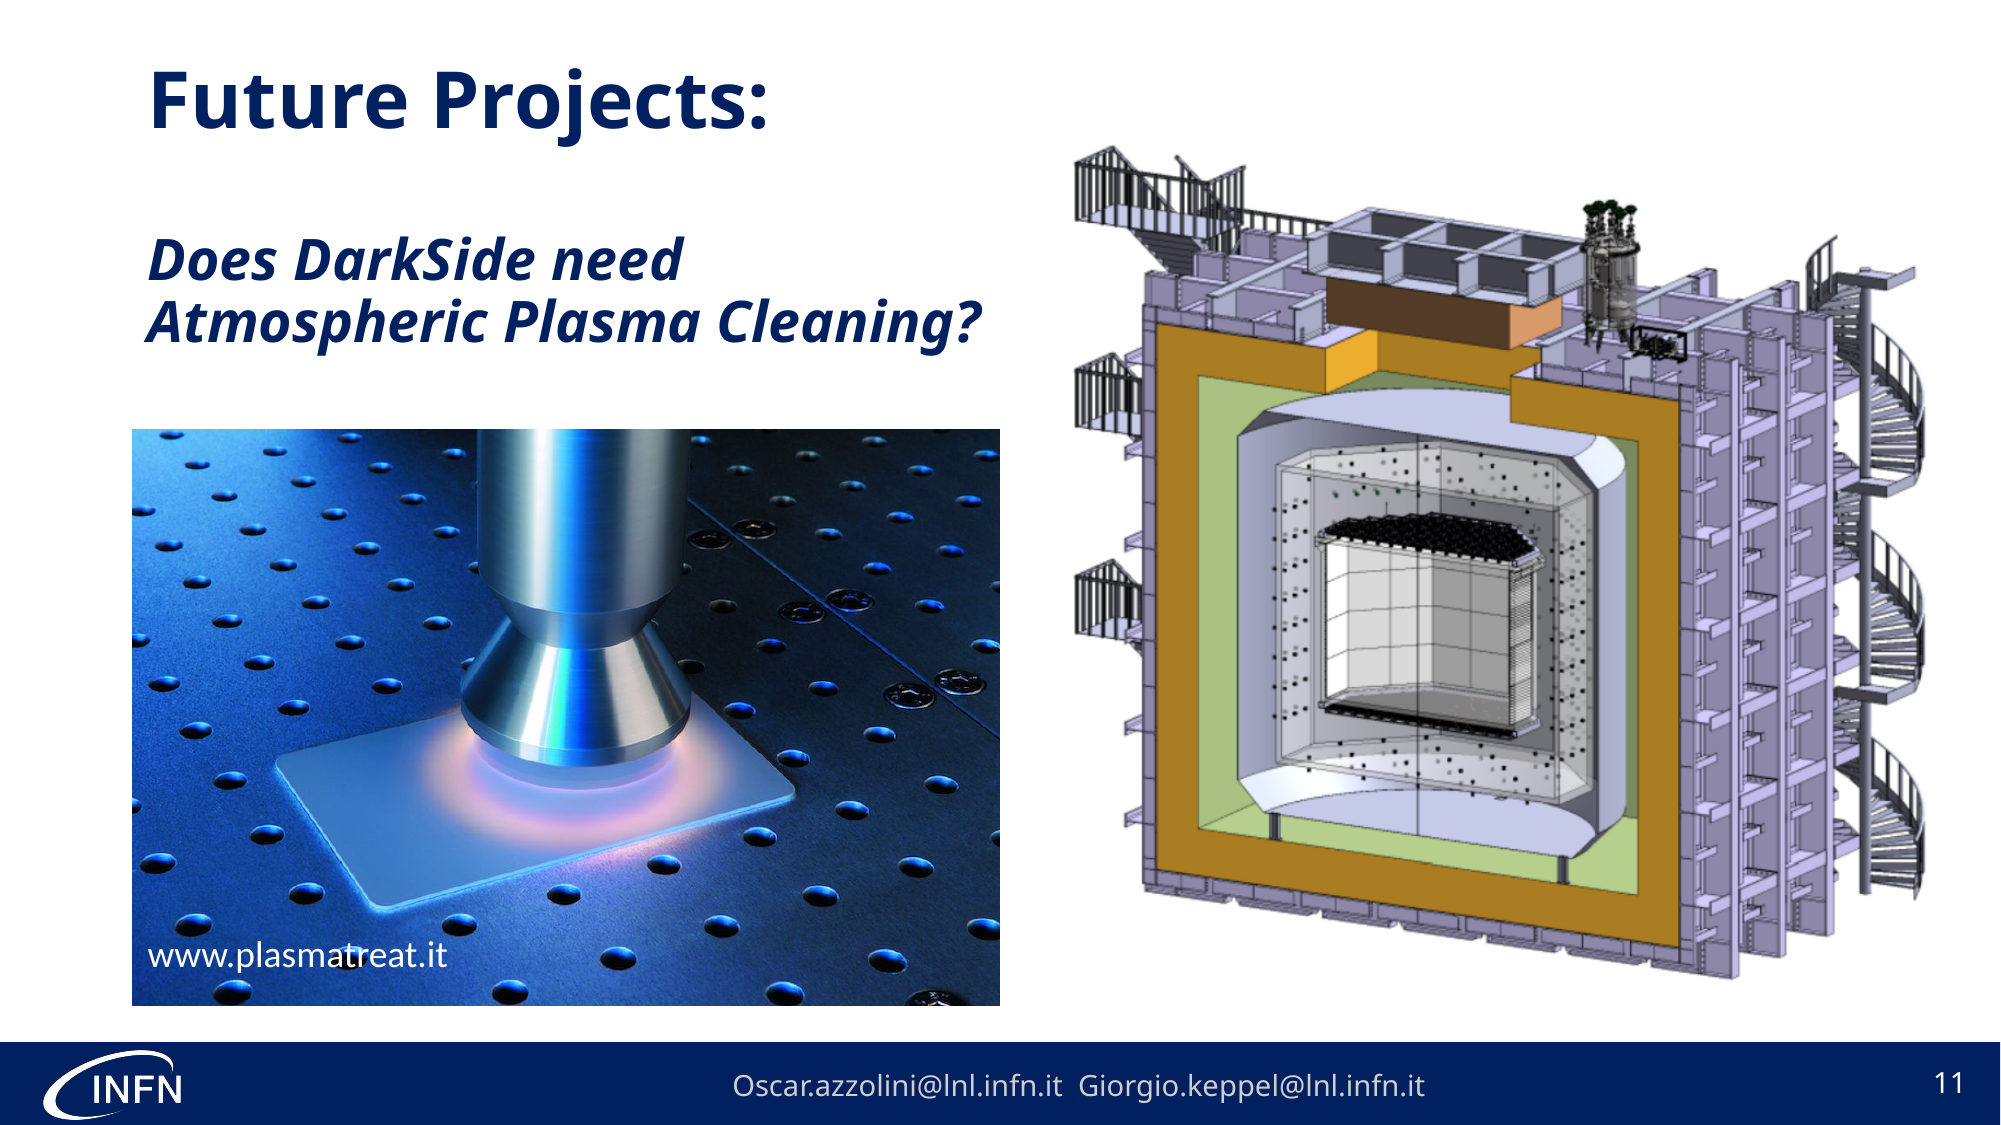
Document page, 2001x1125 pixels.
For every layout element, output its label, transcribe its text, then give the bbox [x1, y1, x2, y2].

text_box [132, 429, 1000, 1006]
picture [8, 1021, 216, 1125]
title Future Projects: Does DarkSide need Atmospheric Plasma Cleaning? [132, 50, 1098, 365]
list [1042, 135, 1940, 990]
